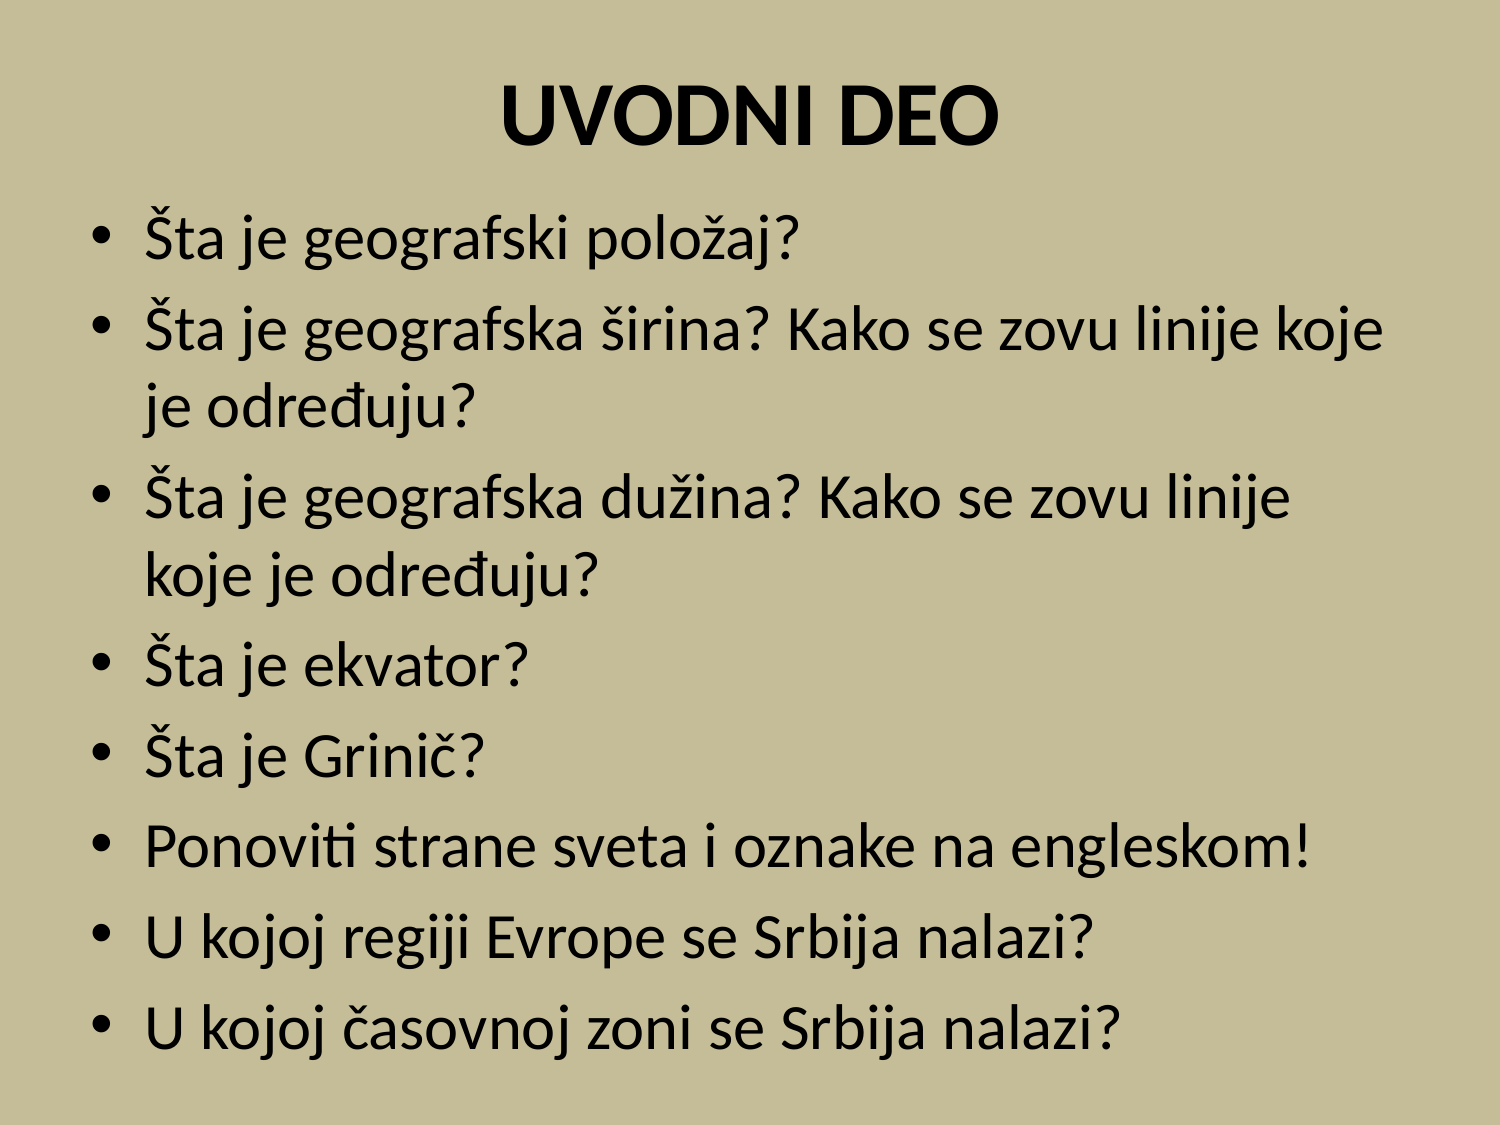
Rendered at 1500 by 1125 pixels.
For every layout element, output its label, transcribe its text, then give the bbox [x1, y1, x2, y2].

title UVODNI DEO [75, 45, 1425, 187]
list Šta je geografski položaj? Šta je geografska širina? Kako se zovu linije koje je određuju? Šta je geografska dužina? Kako se zovu linije koje je određuju? Šta je ekvator? Šta je Grinič? Ponoviti strane sveta i oznake na engleskom! U kojoj regiji Evrope se Srbija nalazi? U kojoj časovnoj zoni se Srbija nalazi? [75, 187, 1425, 1075]
